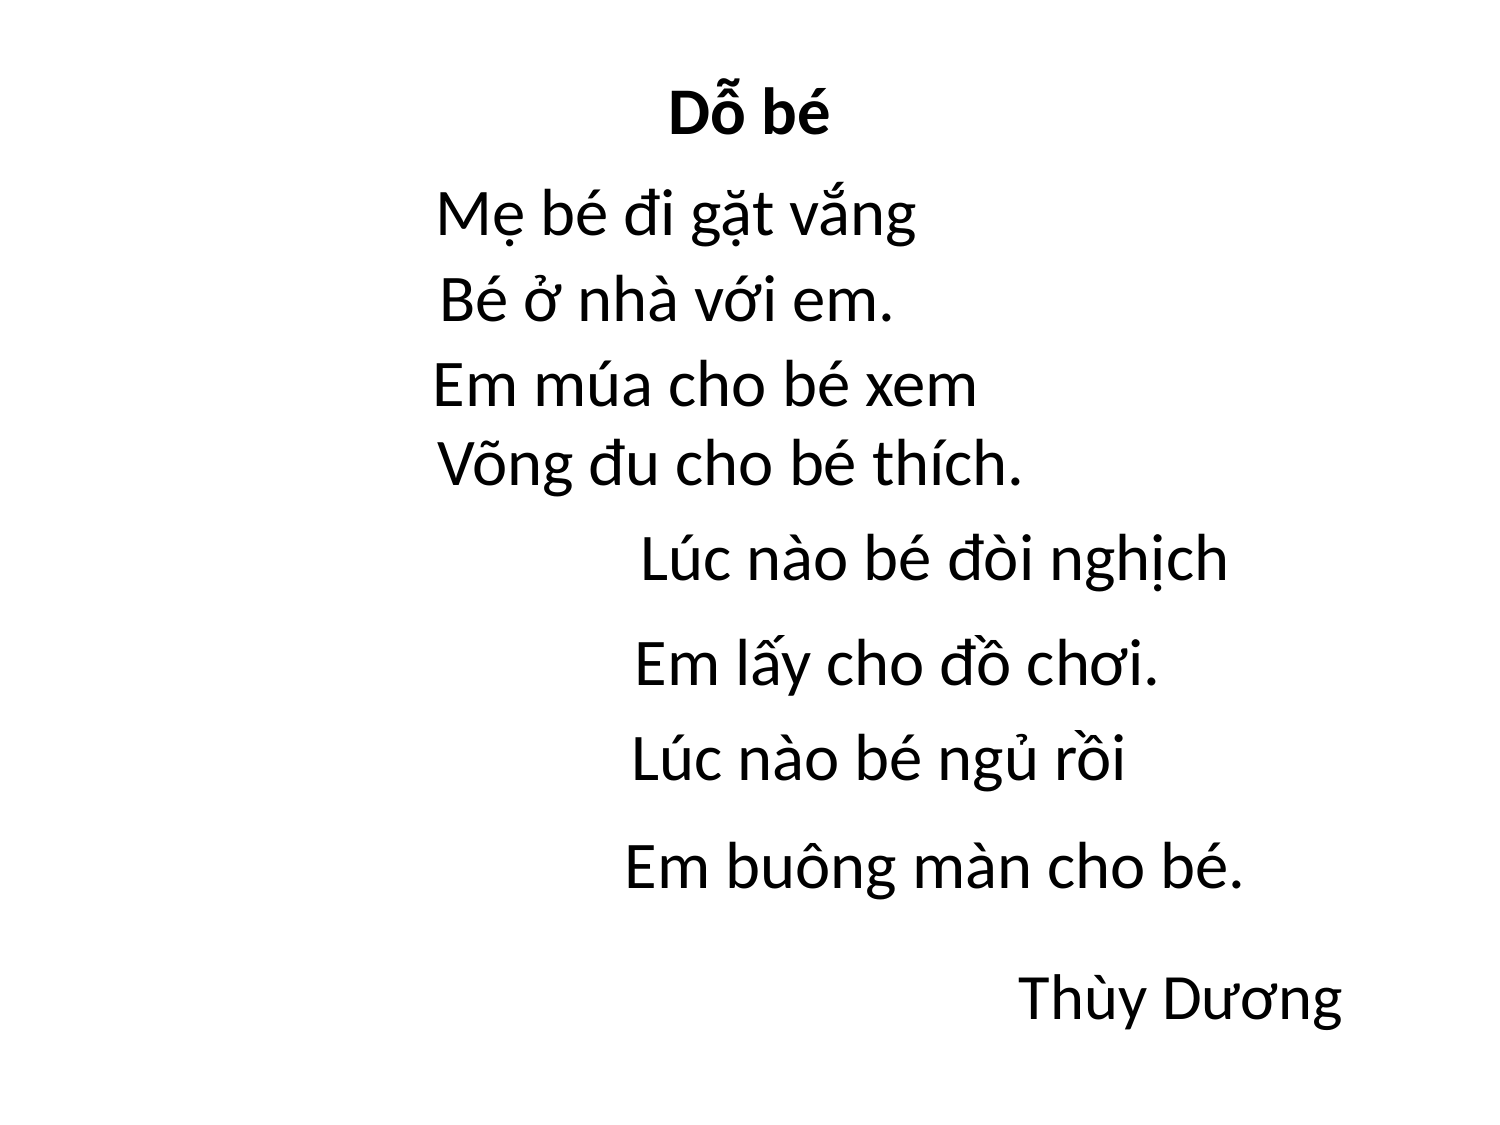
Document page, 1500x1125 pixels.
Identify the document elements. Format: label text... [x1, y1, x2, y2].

text_box Thùy Dương [962, 947, 1400, 1041]
text_box Võng đu cho bé thích. [399, 412, 1063, 505]
title Mẹ bé đi gặt vắng [375, 162, 963, 248]
text_box Lúc nào bé ngủ rồi [595, 707, 1163, 801]
text_box Lúc nào bé đòi nghịch [620, 507, 1250, 601]
text_box Em lấy cho đồ chơi. [595, 612, 1200, 706]
list Dỗ bé [75, 60, 1425, 1086]
text_box Bé ở nhà với em. [372, 248, 963, 341]
text_box Em buông màn cho bé. [595, 815, 1275, 908]
text_box Em múa cho bé xem [399, 333, 1013, 412]
